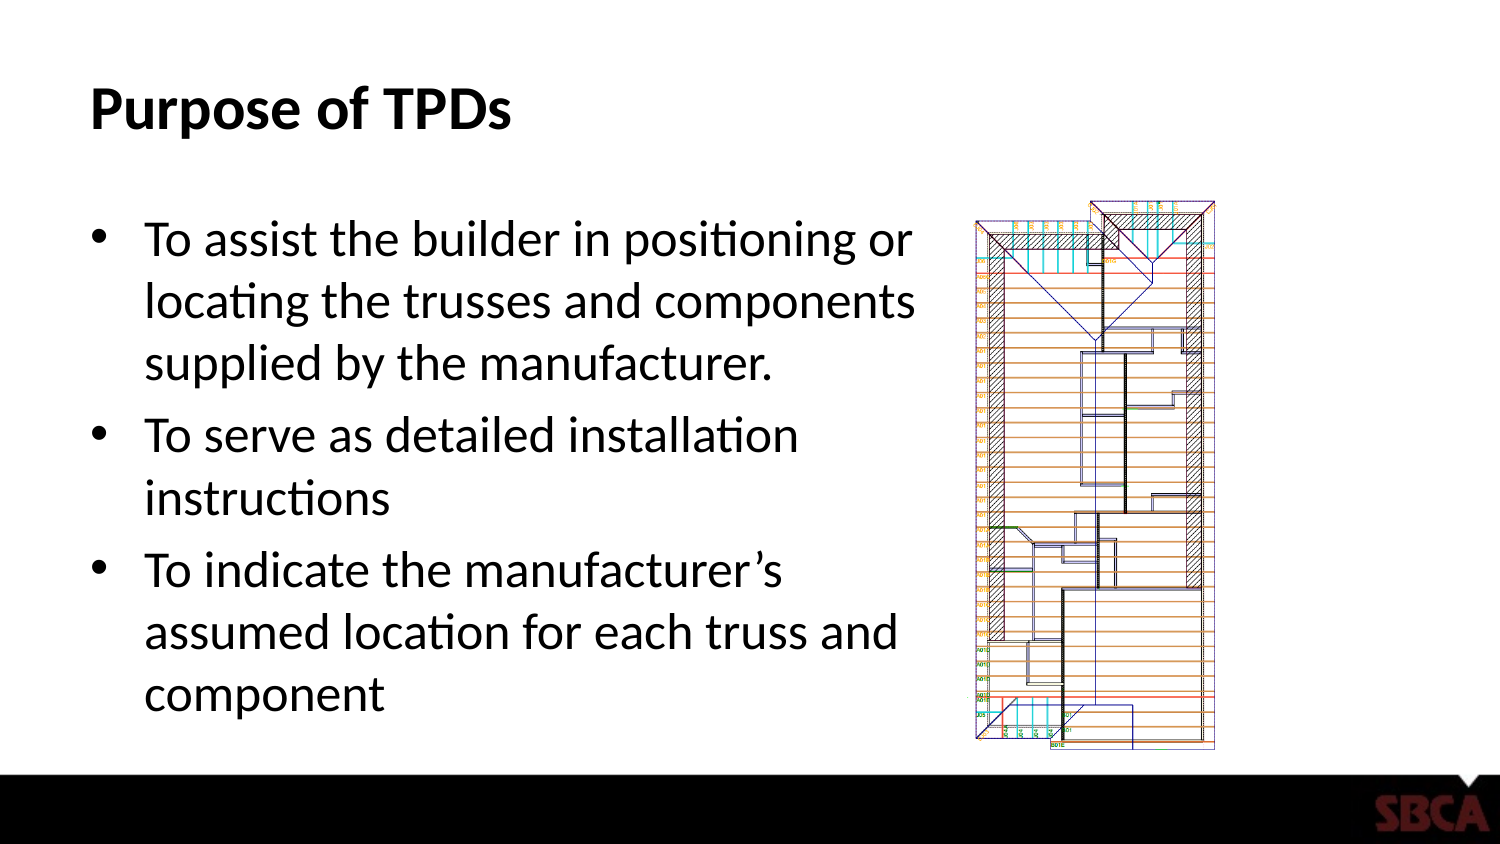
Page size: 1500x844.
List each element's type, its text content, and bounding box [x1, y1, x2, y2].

title Purpose of TPDs [75, 33, 1425, 175]
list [966, 196, 1221, 754]
picture [0, 0, 1500, 844]
list To assist the builder in positioning or locating the trusses and components supplied by the manufacturer. To serve as detailed installation instructions To indicate the manufacturer’s assumed location for each truss and component [75, 196, 938, 754]
